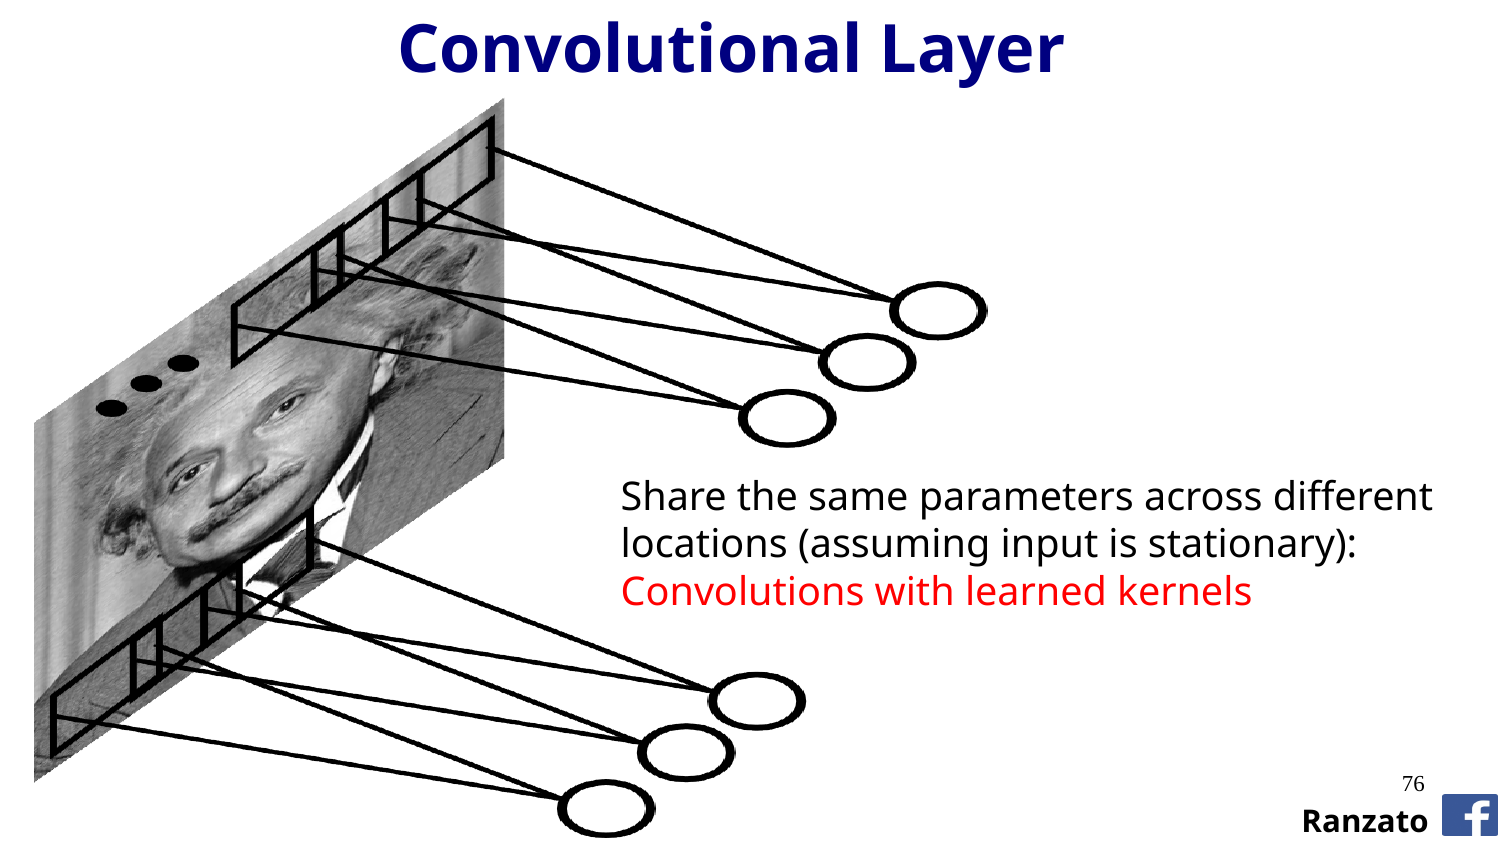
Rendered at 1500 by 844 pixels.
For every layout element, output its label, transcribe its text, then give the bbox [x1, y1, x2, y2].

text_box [1283, 793, 1498, 842]
text_box Convolutional Layer [385, 0, 1078, 92]
slide_number 76 [1075, 768, 1425, 827]
text_box Share the same parameters across different locations (assuming input is stationary): Convolutions with learned kernels [993, 465, 1457, 620]
picture [33, 97, 989, 839]
